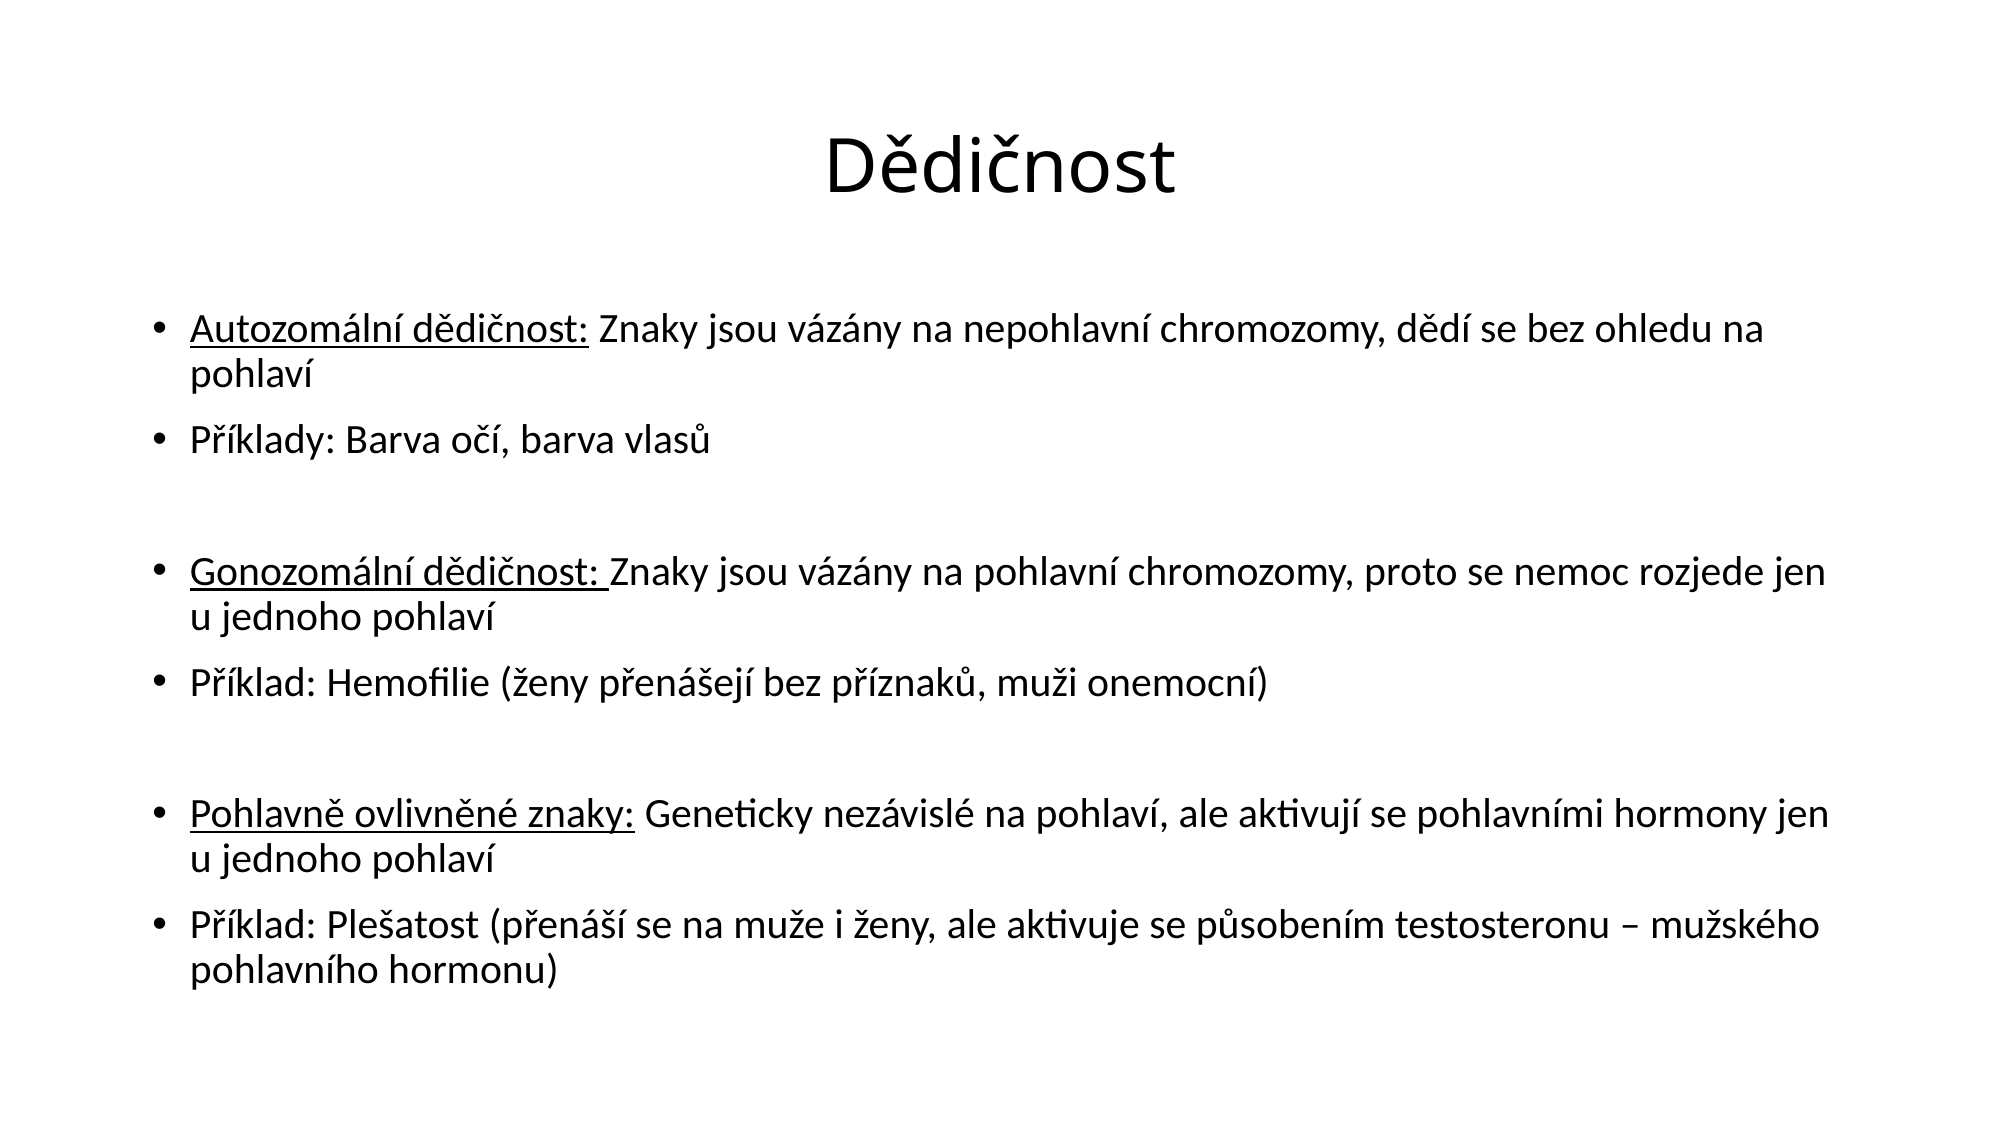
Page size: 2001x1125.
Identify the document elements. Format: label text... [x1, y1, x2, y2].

title Dědičnost [137, 59, 1863, 278]
list Autozomální dědičnost: Znaky jsou vázány na nepohlavní chromozomy, dědí se bez ohledu na pohlaví Příklady: Barva očí, barva vlasů Gonozomální dědičnost: Znaky jsou vázány na pohlavní chromozomy, proto se nemoc rozjede jen u jednoho pohlaví Příklad: Hemofilie (ženy přenášejí bez příznaků, muži onemocní) Pohlavně ovlivněné znaky: Geneticky nezávislé na pohlaví, ale aktivují se pohlavními hormony jen u jednoho pohlaví Příklad: Plešatost (přenáší se na muže i ženy, ale aktivuje se působením testosteronu – mužského pohlavního hormonu) [137, 299, 1863, 1014]
